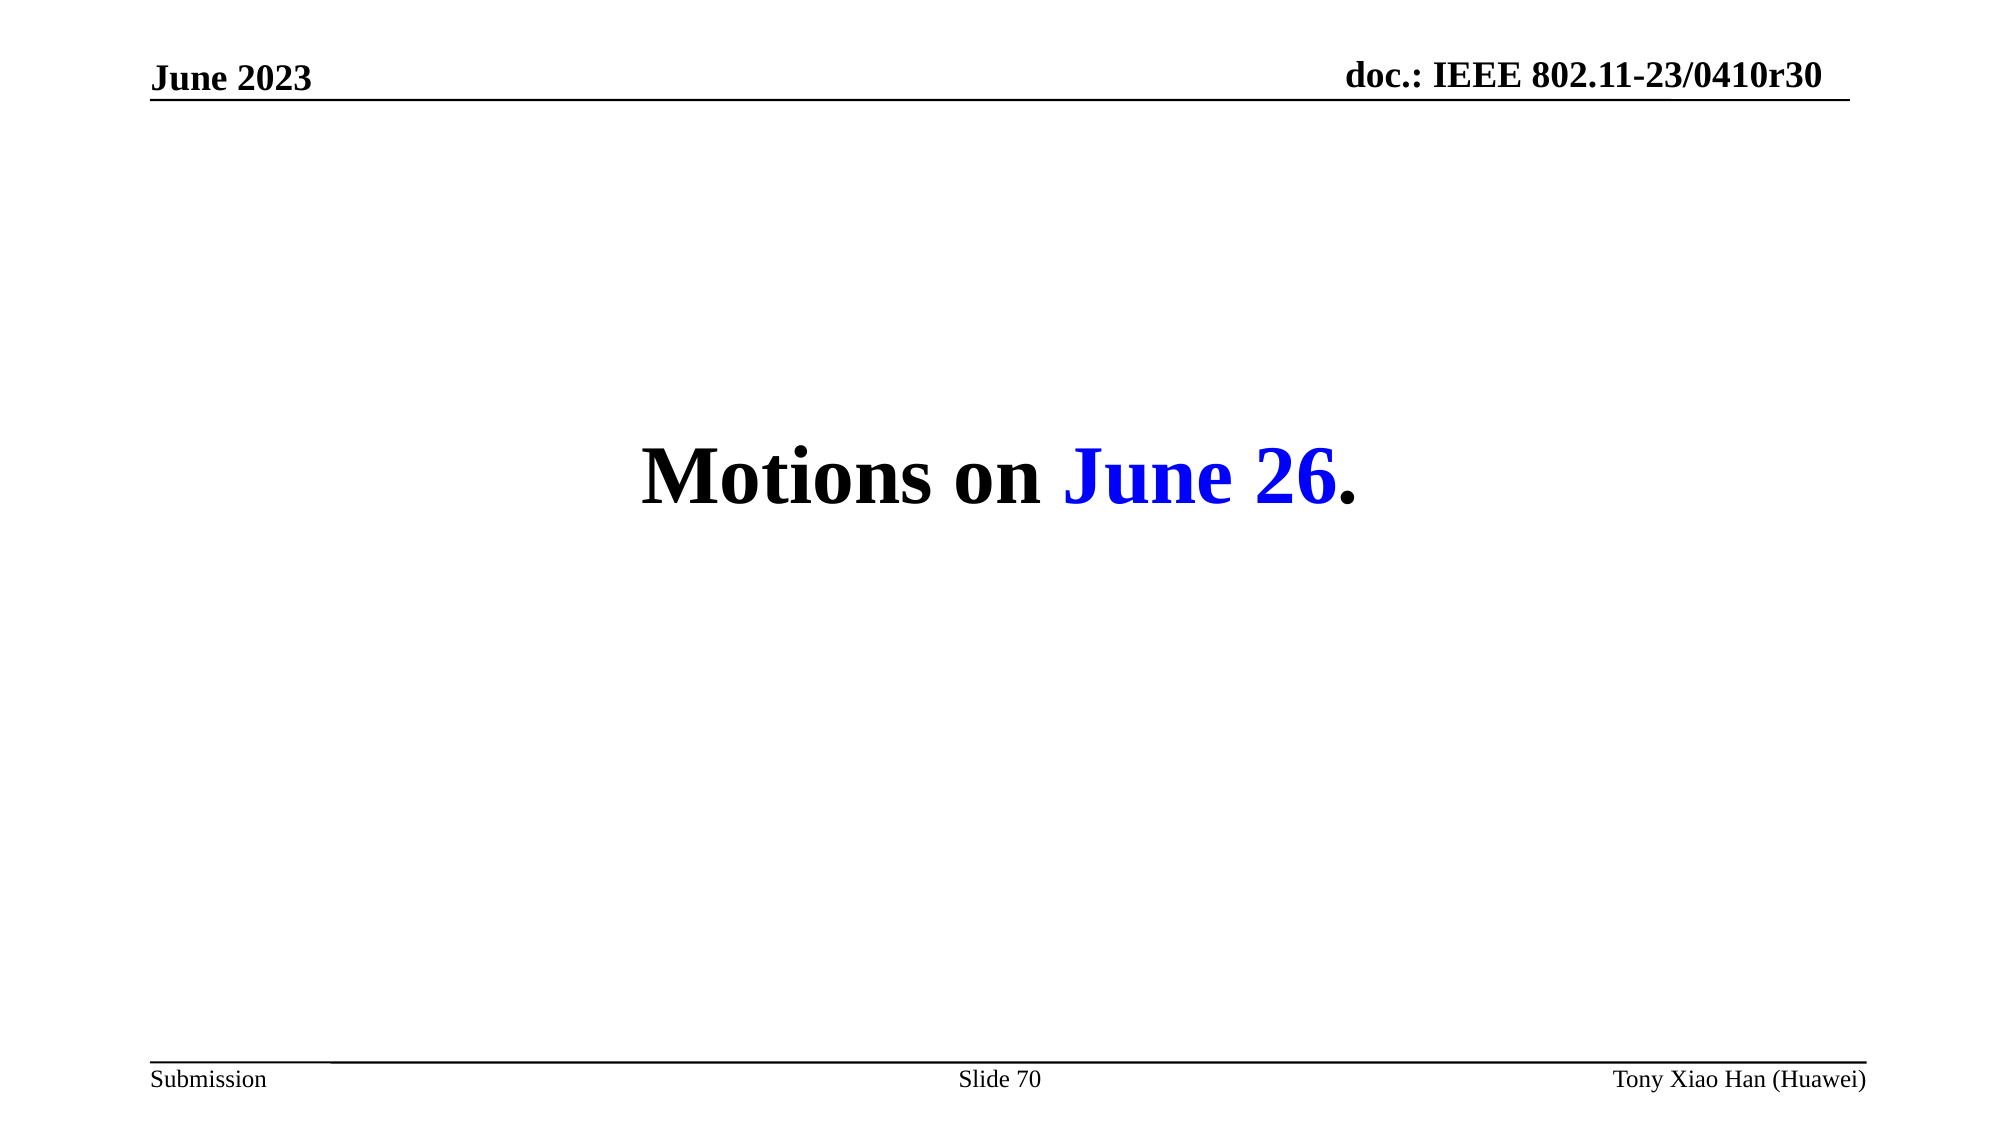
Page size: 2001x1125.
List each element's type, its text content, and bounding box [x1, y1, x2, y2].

text_box Motions on June 26. [362, 412, 1638, 950]
